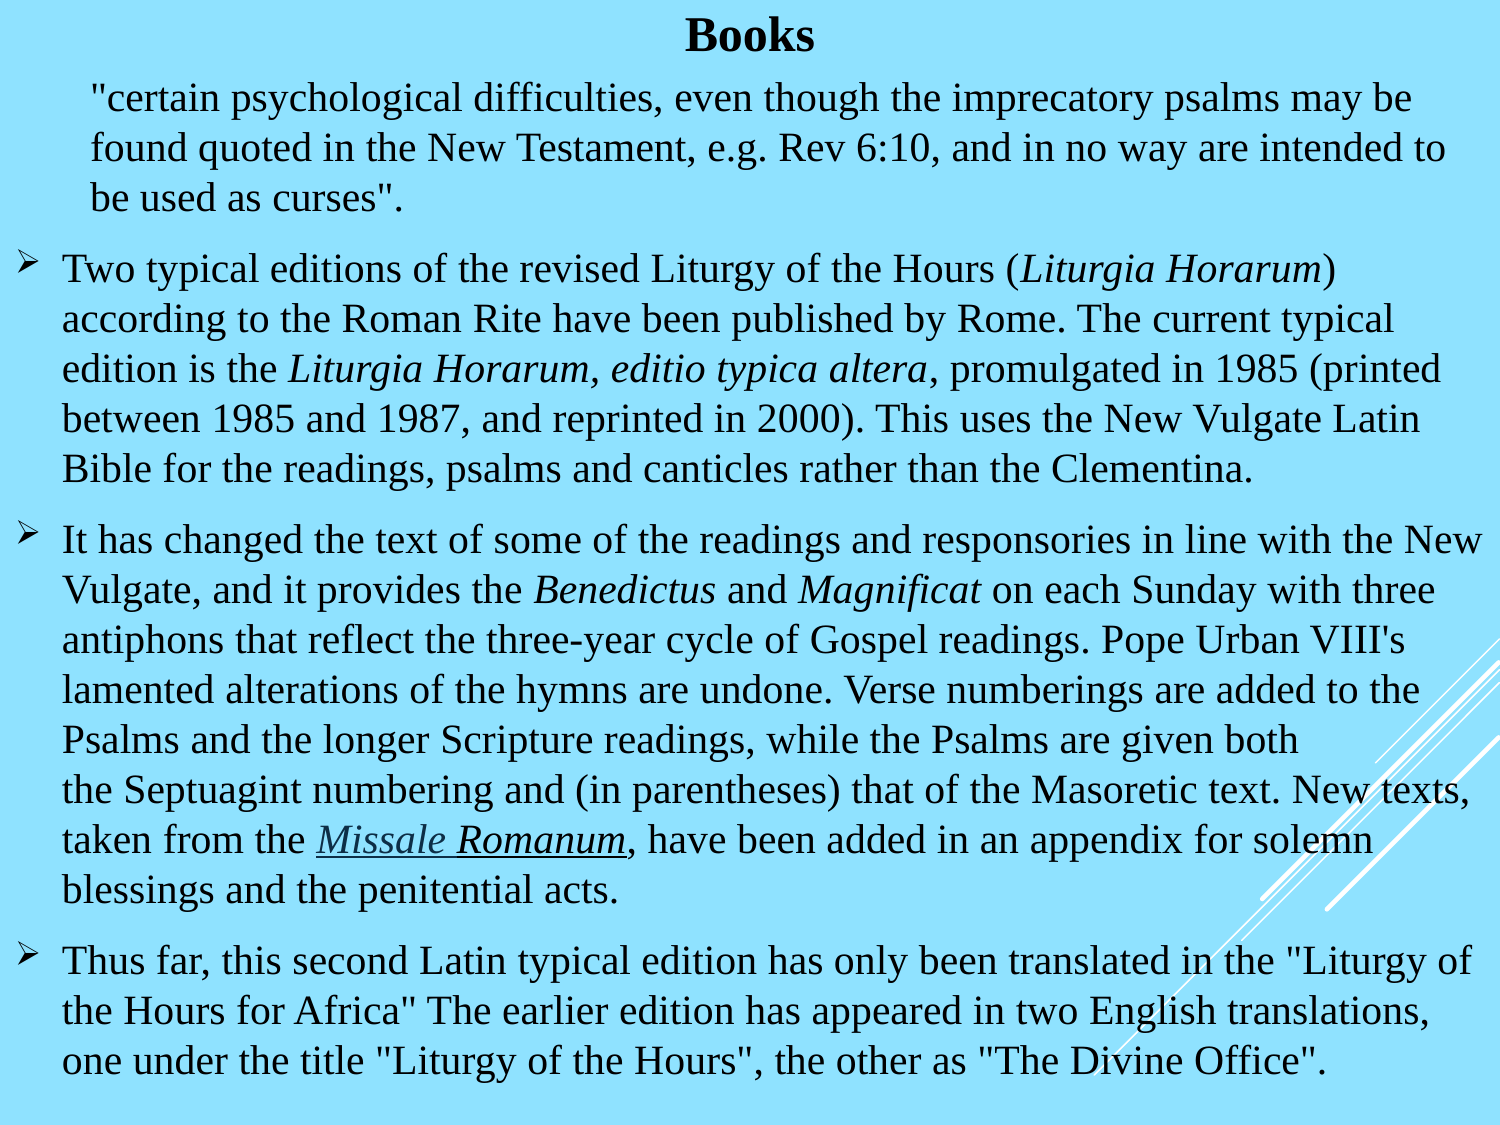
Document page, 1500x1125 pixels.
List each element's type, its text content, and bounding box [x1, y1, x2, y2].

list "certain psychological difficulties, even though the imprecatory psalms may be found quoted in the New Testament, e.g. Rev 6:10, and in no way are intended to be used as curses". Two typical editions of the revised Liturgy of the Hours (Liturgia Horarum) according to the Roman Rite have been published by Rome. The current typical edition is the Liturgia Horarum, editio typica altera, promulgated in 1985 (printed between 1985 and 1987, and reprinted in 2000). This uses the New Vulgate Latin Bible for the readings, psalms and canticles rather than the Clementina. It has changed the text of some of the readings and responsories in line with the New Vulgate, and it provides the Benedictus and Magnificat on each Sunday with three antiphons that reflect the three-year cycle of Gospel readings. Pope Urban VIII's lamented alterations of the hymns are undone. Verse numberings are added to the Psalms and the longer Scripture readings, while the Psalms are given both the Septuagint numbering and (in parentheses) that of the Masoretic text. New texts, taken from the Missale Romanum, have been added in an appendix for solemn blessings and the penitential acts. Thus far, this second Latin typical edition has only been translated in the "Liturgy of the Hours for Africa" The earlier edition has appeared in two English translations, one under the title "Liturgy of the Hours", the other as "The Divine Office". [0, 62, 1500, 1125]
title Books [0, 0, 1500, 62]
